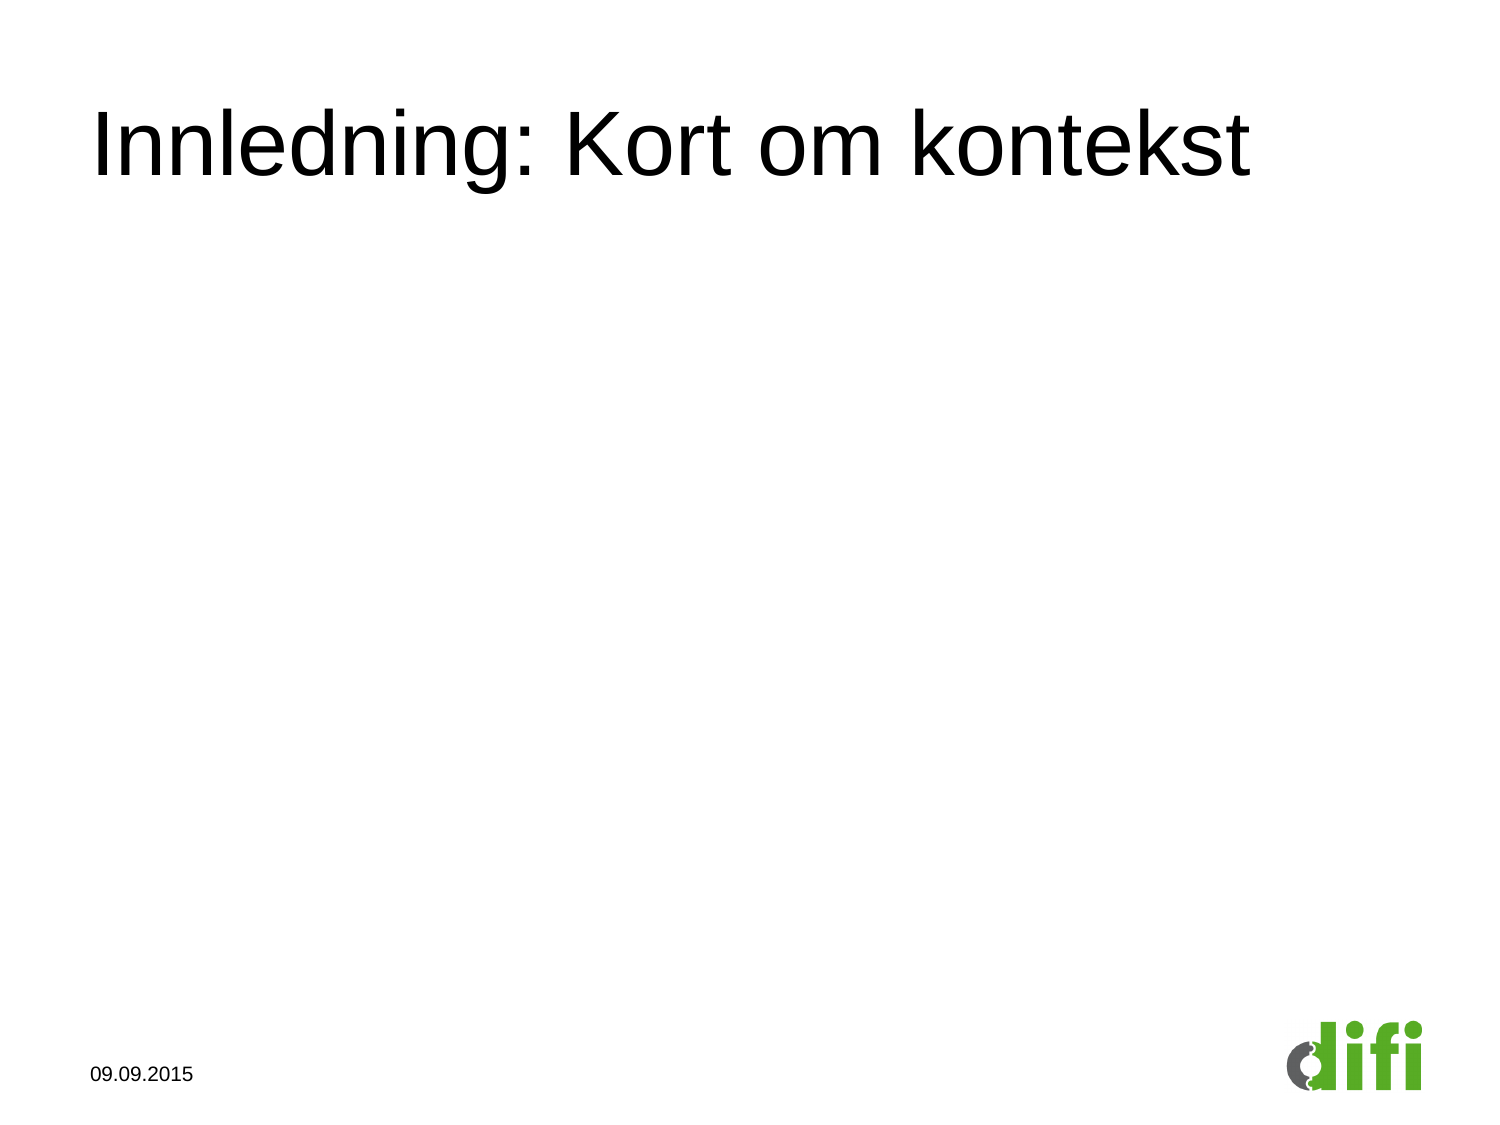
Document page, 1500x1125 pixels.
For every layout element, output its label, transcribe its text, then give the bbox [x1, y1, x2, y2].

title Innledning: Kort om kontekst [74, 44, 1426, 233]
picture [1284, 1019, 1425, 1093]
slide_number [75, 1042, 425, 1103]
